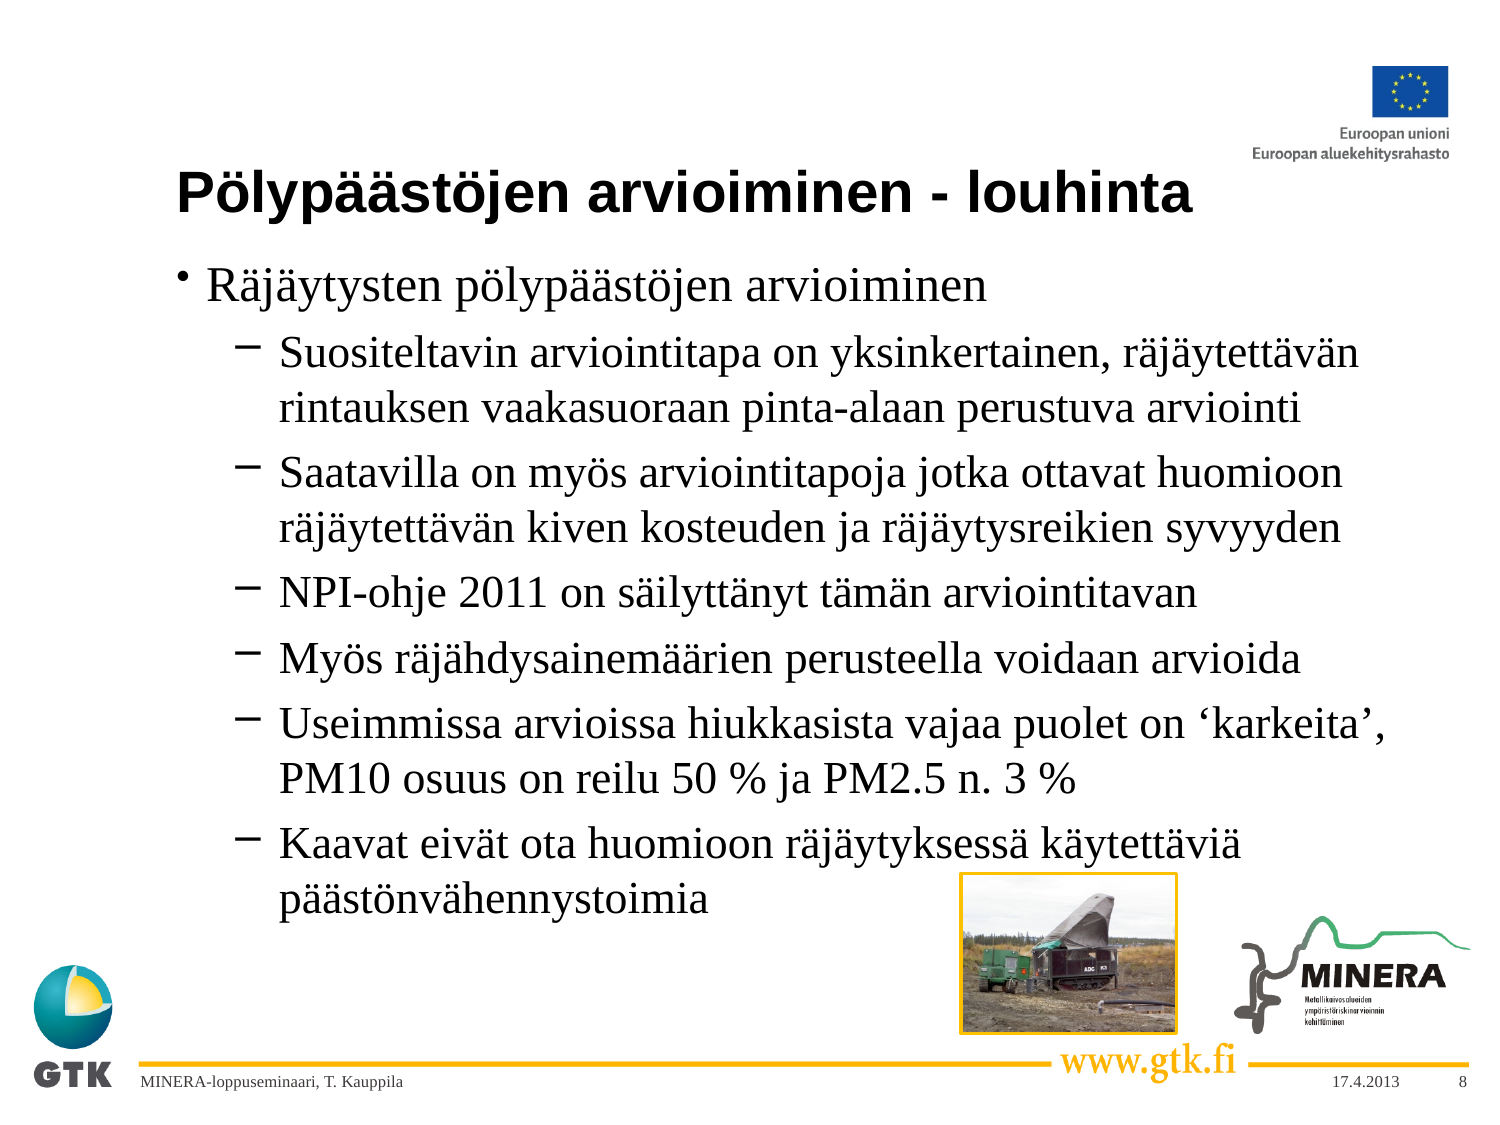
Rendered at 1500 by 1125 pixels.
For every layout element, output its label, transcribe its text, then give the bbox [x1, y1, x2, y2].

picture [28, 952, 118, 1094]
picture [131, 916, 1478, 1092]
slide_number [1240, 1069, 1415, 1093]
picture [962, 874, 1176, 1033]
picture [1253, 66, 1450, 162]
footer MINERA-loppuseminaari, T. Kauppila [125, 1069, 1056, 1093]
list Räjäytysten pölypäästöjen arvioiminen Suositeltavin arviointitapa on yksinkertainen, räjäytettävän rintauksen vaakasuoraan pinta-alaan perustuva arviointi Saatavilla on myös arviointitapoja jotka ottavat huomioon räjäytettävän kiven kosteuden ja räjäytysreikien syvyyden NPI-ohje 2011 on säilyttänyt tämän arviointitavan Myös räjähdysainemäärien perusteella voidaan arvioida Useimmissa arvioissa hiukkasista vajaa puolet on ‘karkeita’, PM10 osuus on reilu 50 % ja PM2.5 n. 3 % Kaavat eivät ota huomioon räjäytyksessä käytettäviä päästönvähennystoimia [161, 243, 1448, 1000]
title Pölypäästöjen arvioiminen - louhinta [161, 31, 1448, 232]
slide_number 8 [1415, 1069, 1483, 1093]
